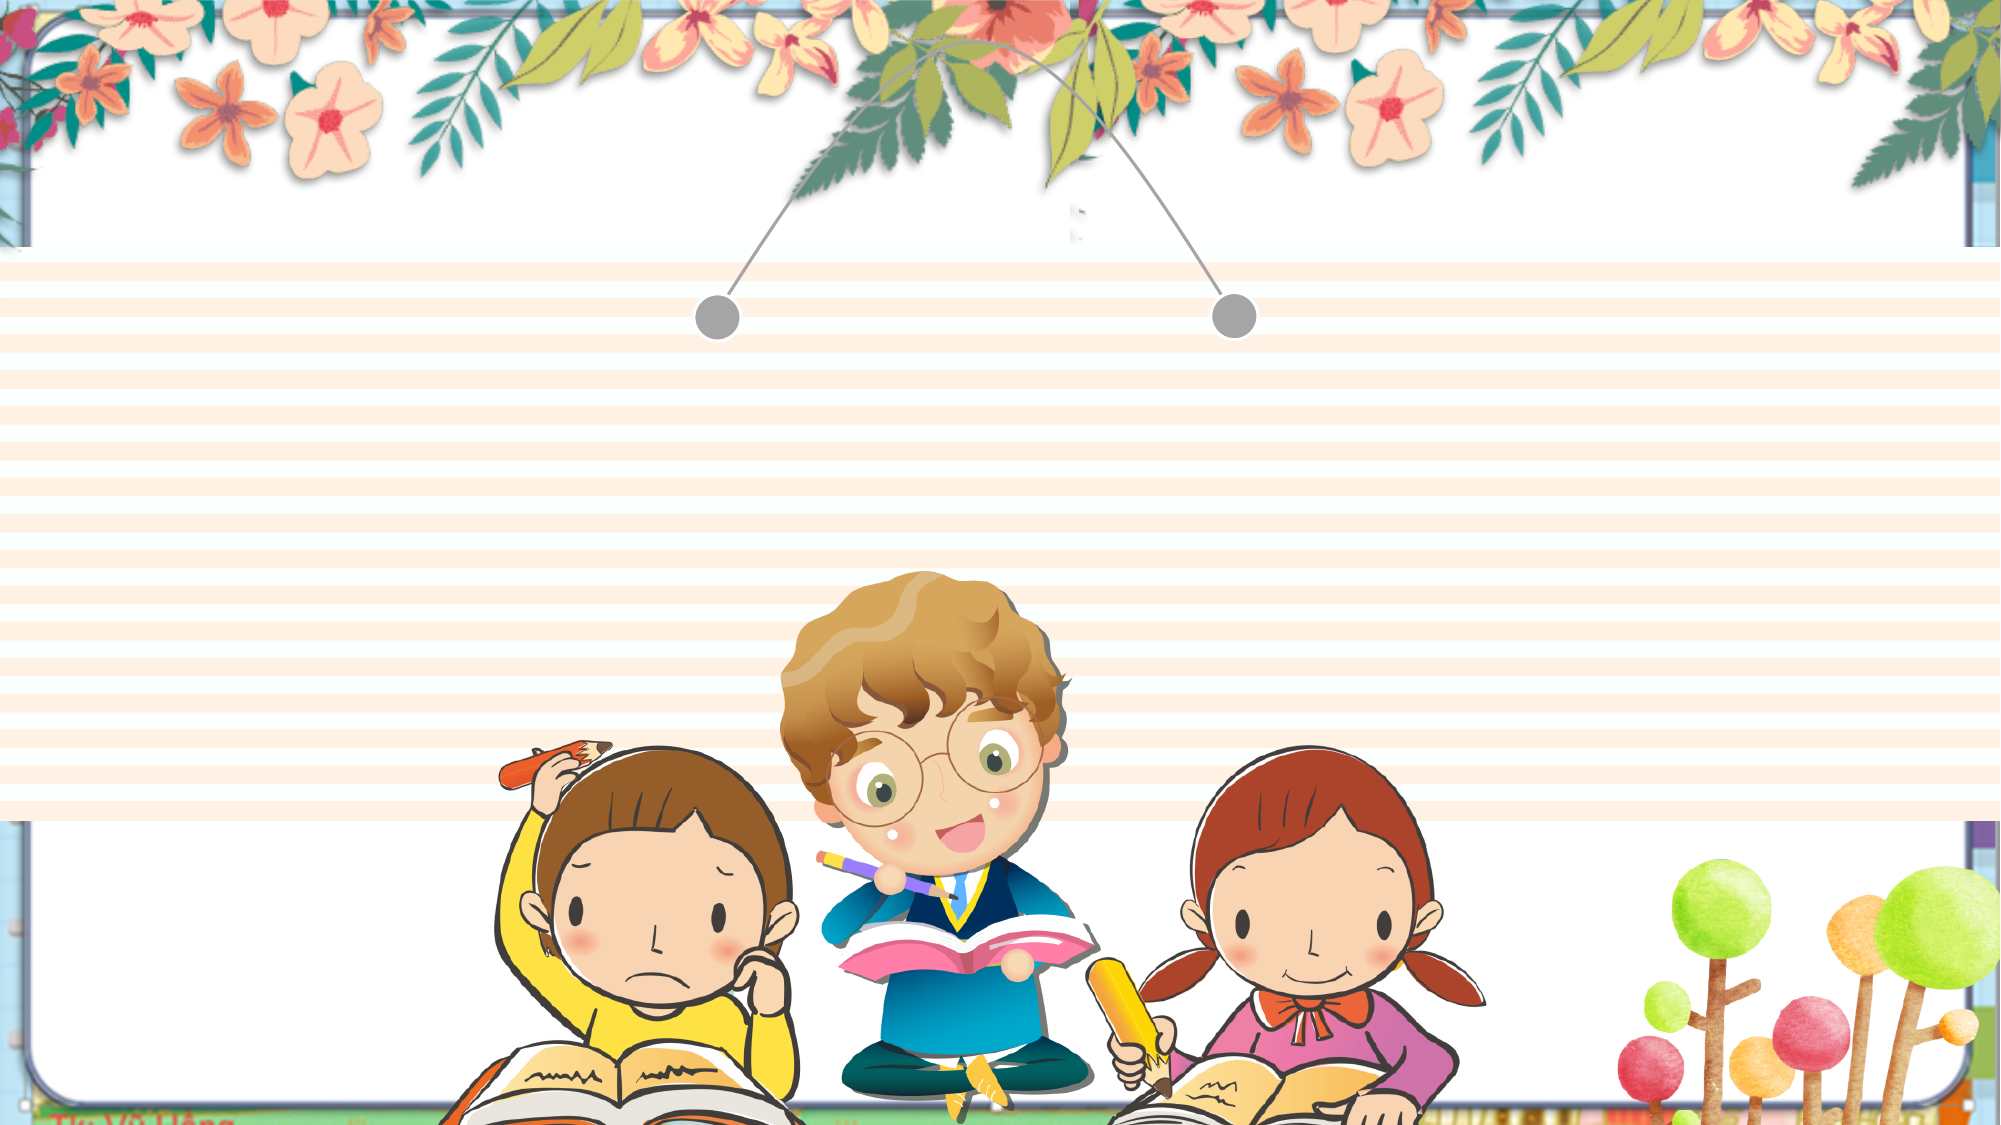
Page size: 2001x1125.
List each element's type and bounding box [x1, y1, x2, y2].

picture [0, 0, 2001, 1125]
text_box [693, 41, 1259, 342]
